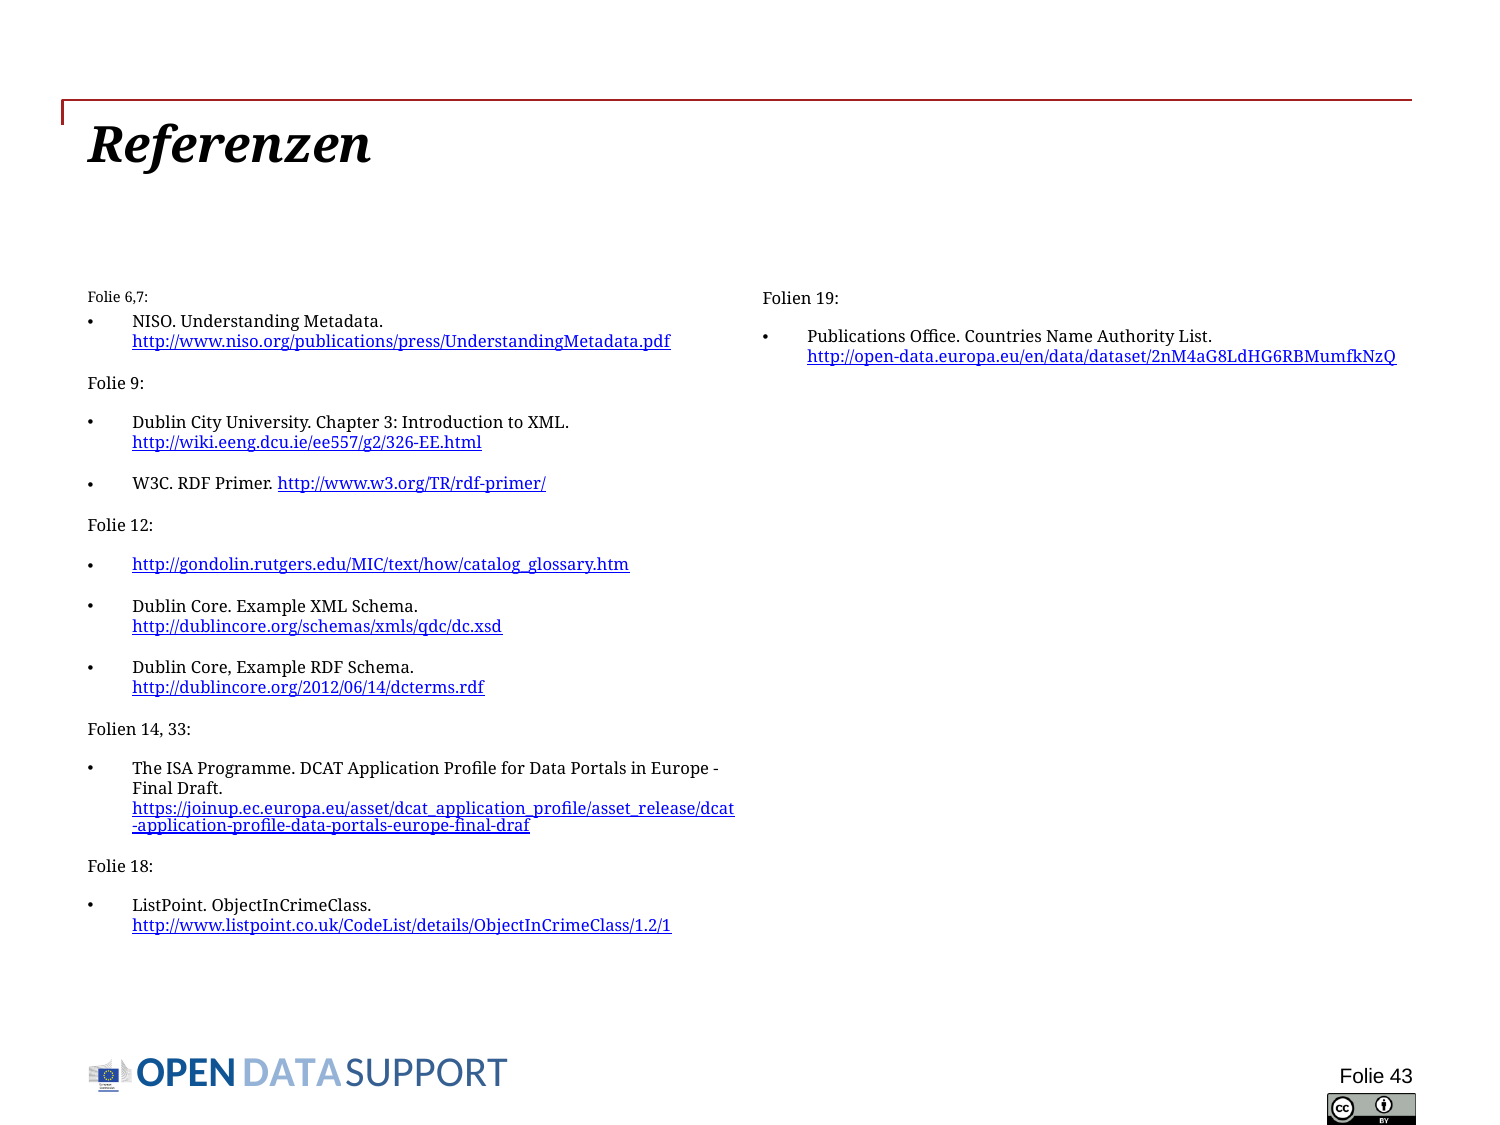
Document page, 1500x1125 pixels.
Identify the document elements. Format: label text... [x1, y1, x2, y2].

list Folien 19: Publications Office. Countries Name Authority List. http://open-data.europa.eu/en/data/dataset/2nM4aG8LdHG6RBMumfkNzQ [762, 287, 1413, 1013]
title Referenzen [88, 112, 1413, 263]
picture [1327, 1093, 1416, 1125]
slide_number Folie 43 [1162, 1062, 1413, 1088]
list Folie 6,7: NISO. Understanding Metadata. http://www.niso.org/publications/press/UnderstandingMetadata.pdf Folie 9: Dublin City University. Chapter 3: Introduction to XML. http://wiki.eeng.dcu.ie/ee557/g2/326-EE.html W3C. RDF Primer. http://www.w3.org/TR/rdf-primer/ Folie 12: http://gondolin.rutgers.edu/MIC/text/how/catalog_glossary.htm Dublin Core. Example XML Schema. http://dublincore.org/schemas/xmls/qdc/dc.xsd Dublin Core, Example RDF Schema. http://dublincore.org/2012/06/14/dcterms.rdf Folien 14, 33: The ISA Programme. DCAT Application Profile for Data Portals in Europe - Final Draft. https://joinup.ec.europa.eu/asset/dcat_application_profile/asset_release/dcat-application-profile-data-portals-europe-final-draf Folie 18: ListPoint. ObjectInCrimeClass. http://www.listpoint.co.uk/CodeList/details/ObjectInCrimeClass/1.2/1 [87, 287, 738, 1048]
